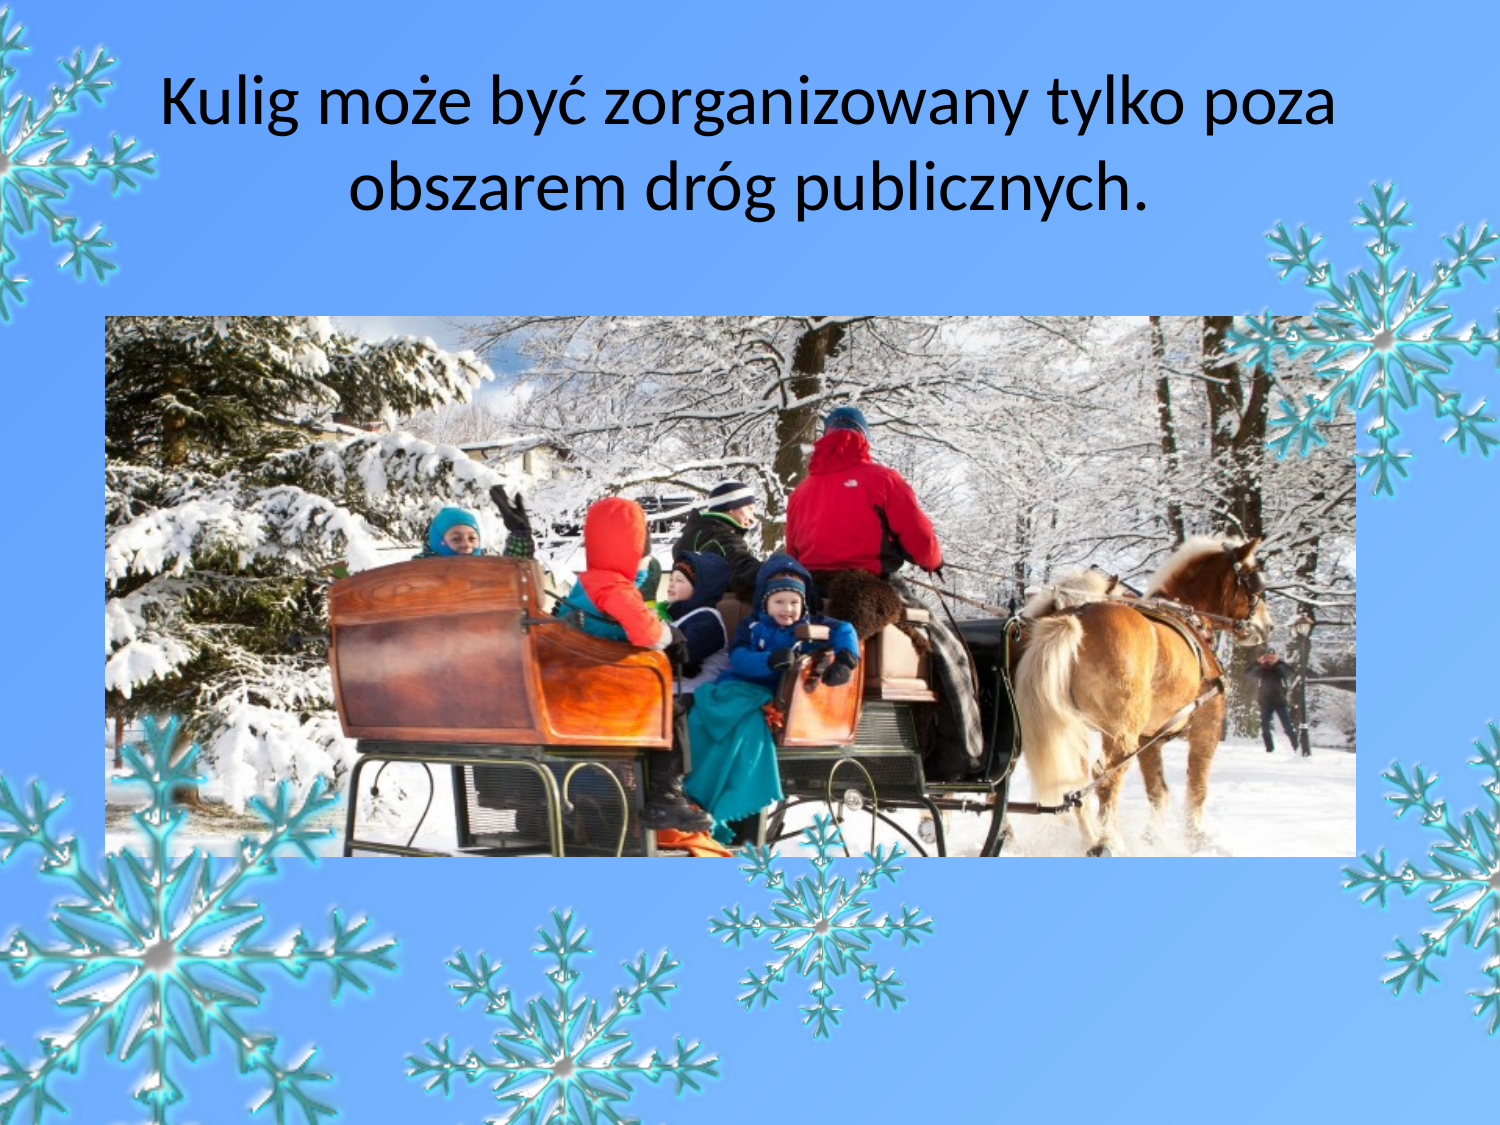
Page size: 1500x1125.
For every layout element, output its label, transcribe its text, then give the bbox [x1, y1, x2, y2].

title Kulig może być zorganizowany tylko poza obszarem dróg publicznych. [169, 45, 1425, 233]
picture [0, 0, 1500, 1125]
